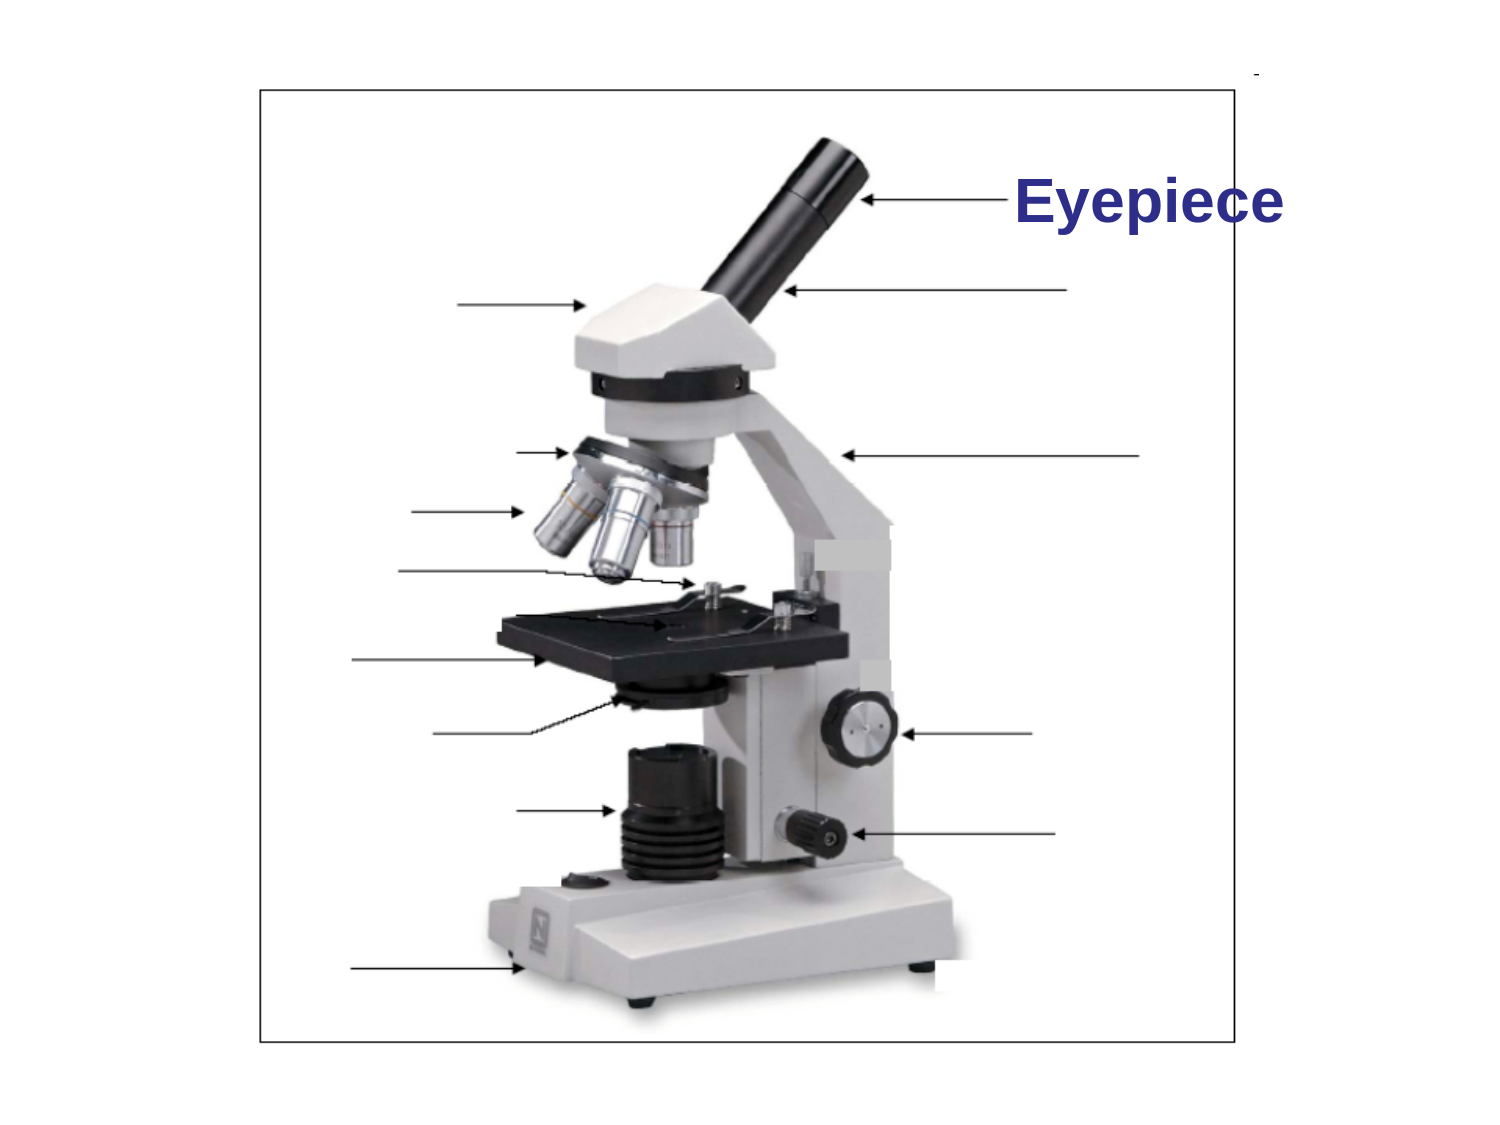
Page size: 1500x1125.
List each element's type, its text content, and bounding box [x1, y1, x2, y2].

text_box Eyepiece [1259, 145, 1405, 254]
picture [241, 74, 1259, 1051]
